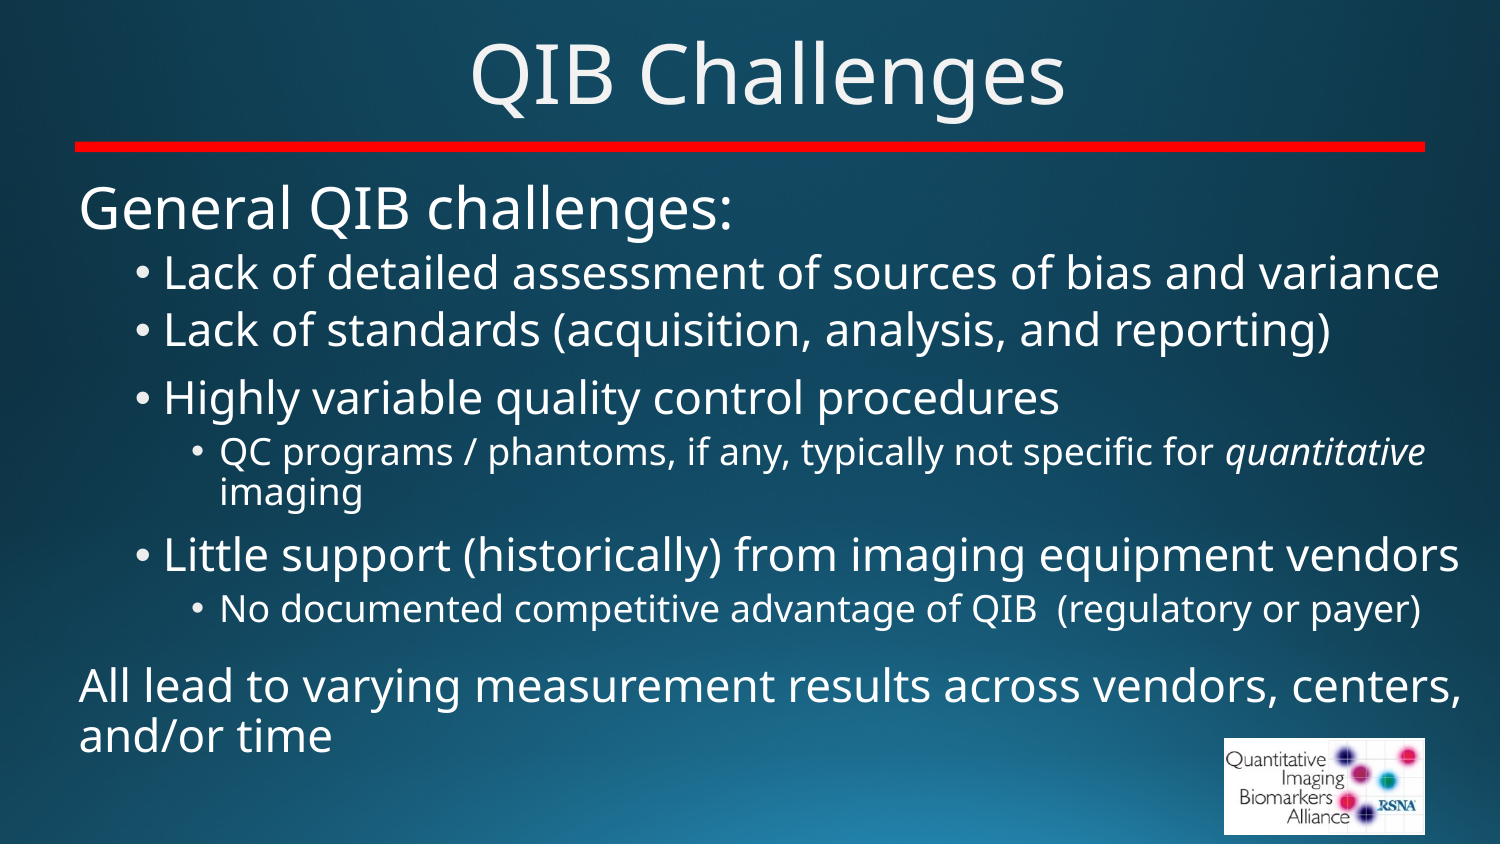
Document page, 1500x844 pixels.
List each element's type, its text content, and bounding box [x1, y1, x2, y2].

title QIB Challenges [75, 26, 1463, 130]
picture [0, 0, 1500, 844]
list General QIB challenges: Lack of detailed assessment of sources of bias and variance Lack of standards (acquisition, analysis, and reporting) Highly variable quality control procedures QC programs / phantoms, if any, typically not specific for quantitative imaging Little support (historically) from imaging equipment vendors No documented competitive advantage of QIB (regulatory or payer) All lead to varying measurement results across vendors, centers, and/or time [63, 171, 1500, 810]
